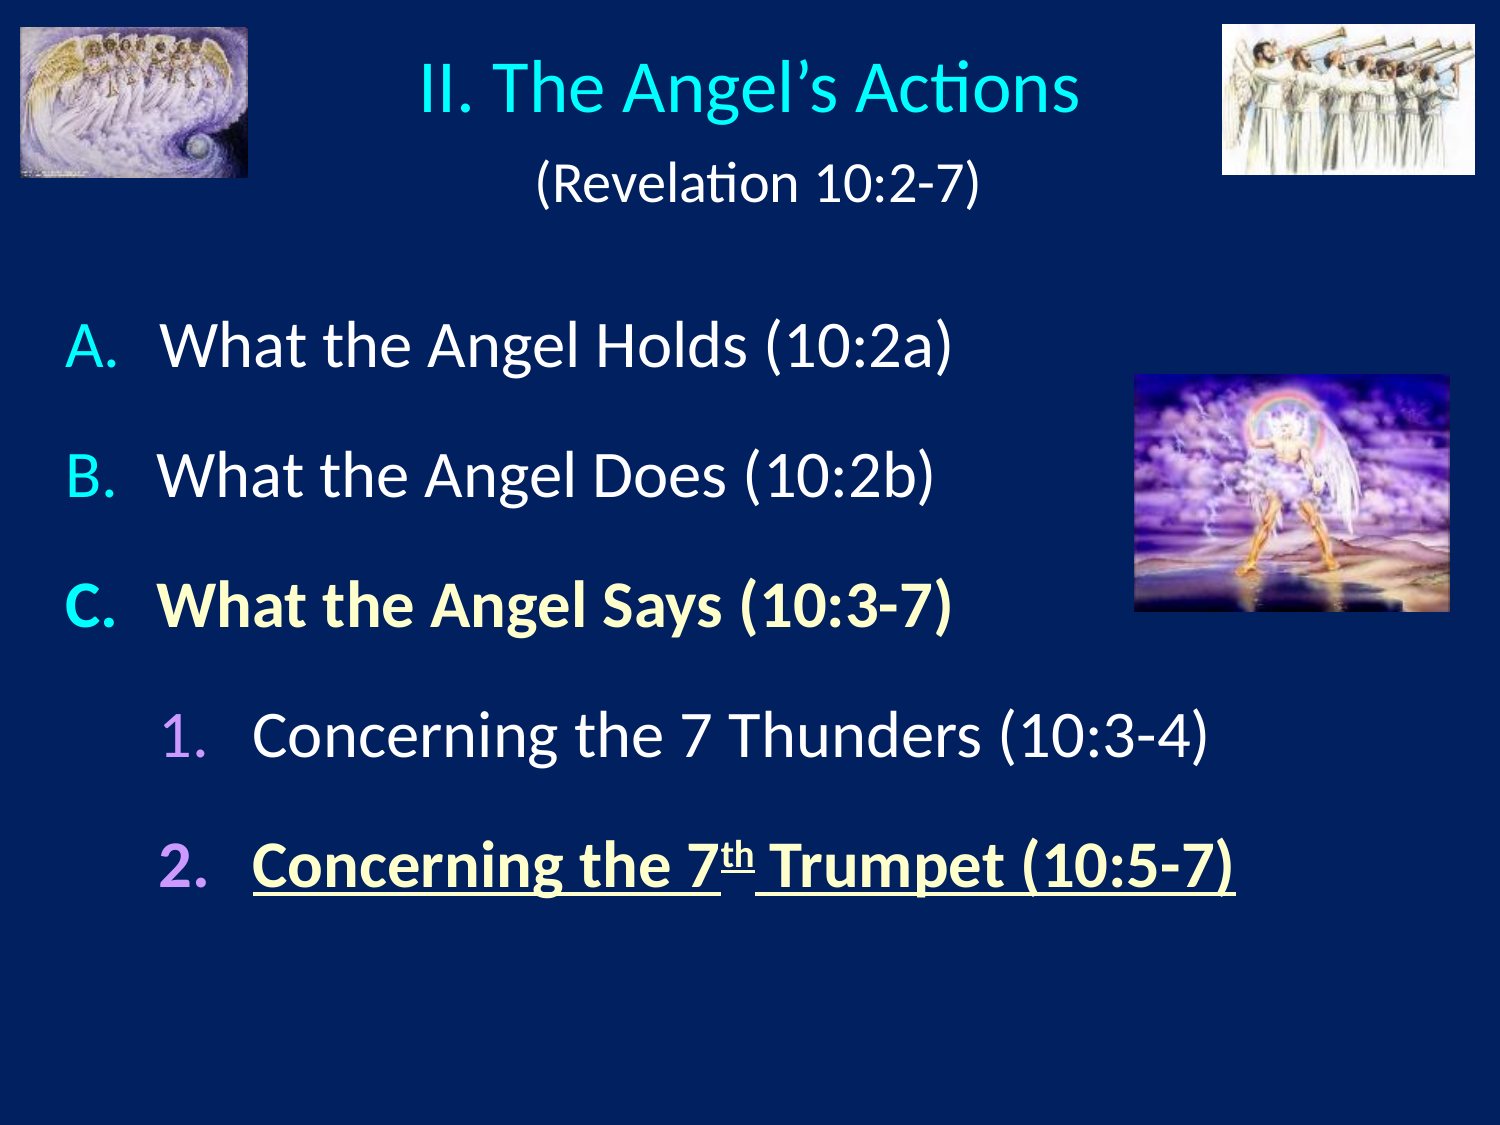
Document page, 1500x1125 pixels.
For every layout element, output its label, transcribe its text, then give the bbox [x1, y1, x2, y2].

picture [20, 27, 248, 178]
picture [1222, 24, 1476, 176]
title II. The Angel’s Actions (Revelation 10:2-7) [248, 37, 1252, 218]
list What the Angel Holds (10:2a) What the Angel Does (10:2b) What the Angel Says (10:3-7) Concerning the 7 Thunders (10:3-4) Concerning the 7th Trumpet (10:5-7) [49, 293, 1371, 951]
picture [1134, 374, 1451, 612]
